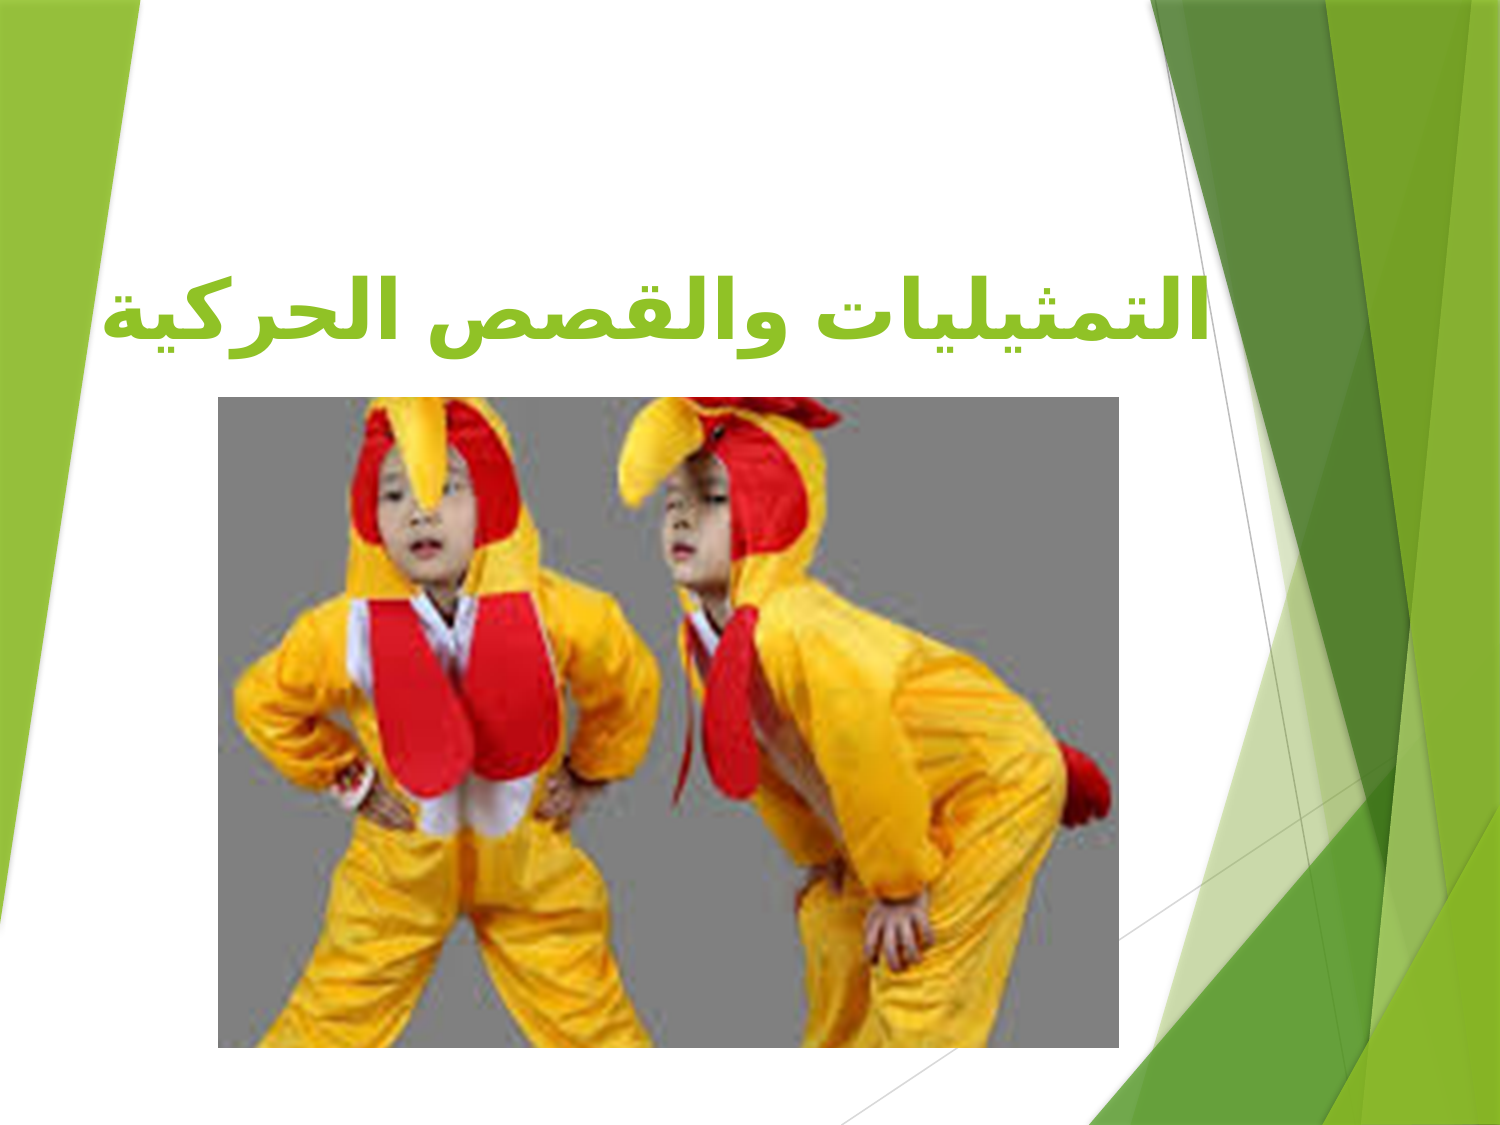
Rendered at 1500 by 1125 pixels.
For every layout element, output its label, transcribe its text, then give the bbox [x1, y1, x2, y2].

title التمثيليات والقصص الحركية [29, 90, 1285, 423]
picture [217, 396, 1119, 1048]
